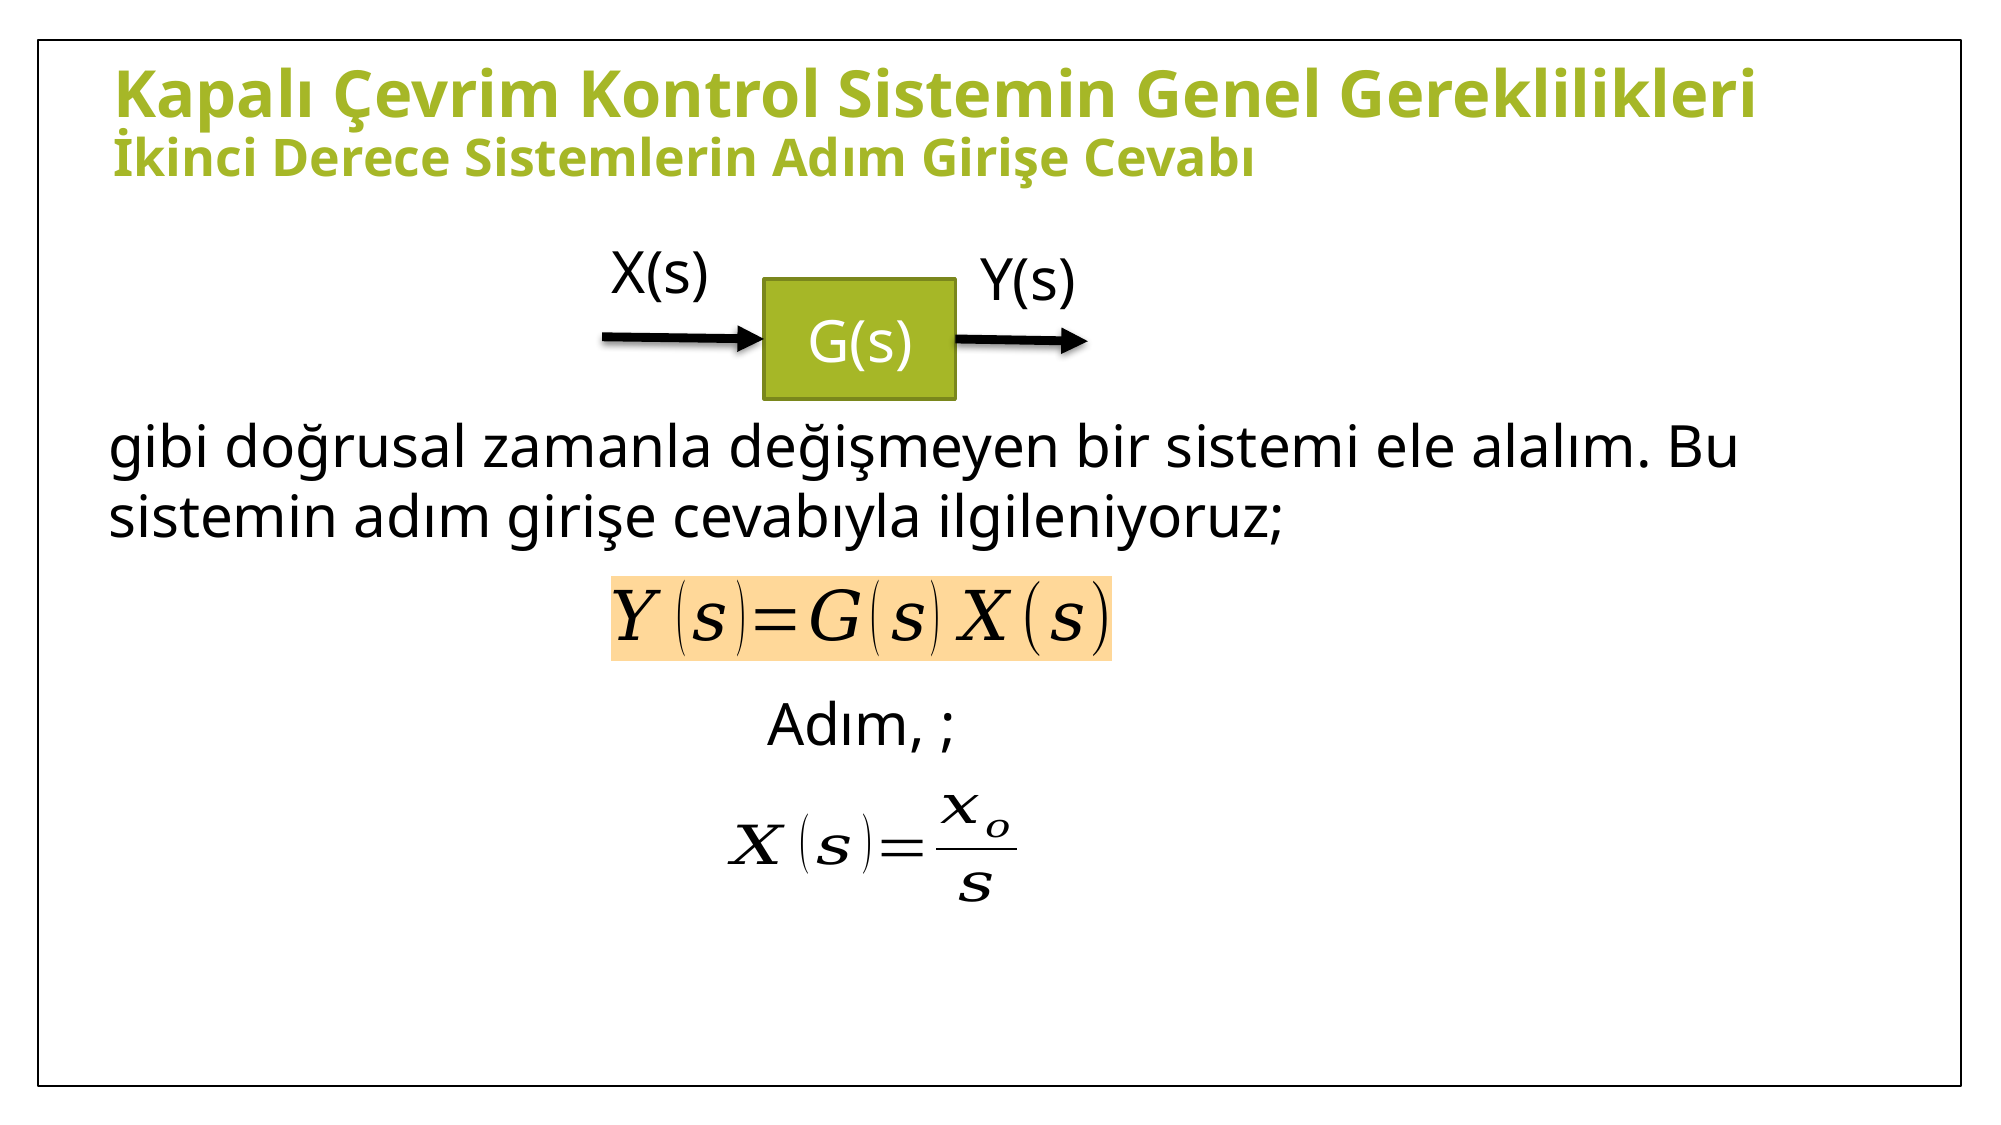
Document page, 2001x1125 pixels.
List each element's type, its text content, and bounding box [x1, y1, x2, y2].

text_box gibi doğrusal zamanla değişmeyen bir sistemi ele alalım. Bu sistemin adım girişe cevabıyla ilgileniyoruz; [93, 401, 1868, 557]
title Kapalı Çevrim Kontrol Sistemin Genel Gereklilikleri İkinci Derece Sistemlerin Adım Girişe Cevabı [98, 44, 1813, 205]
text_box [596, 227, 1133, 400]
